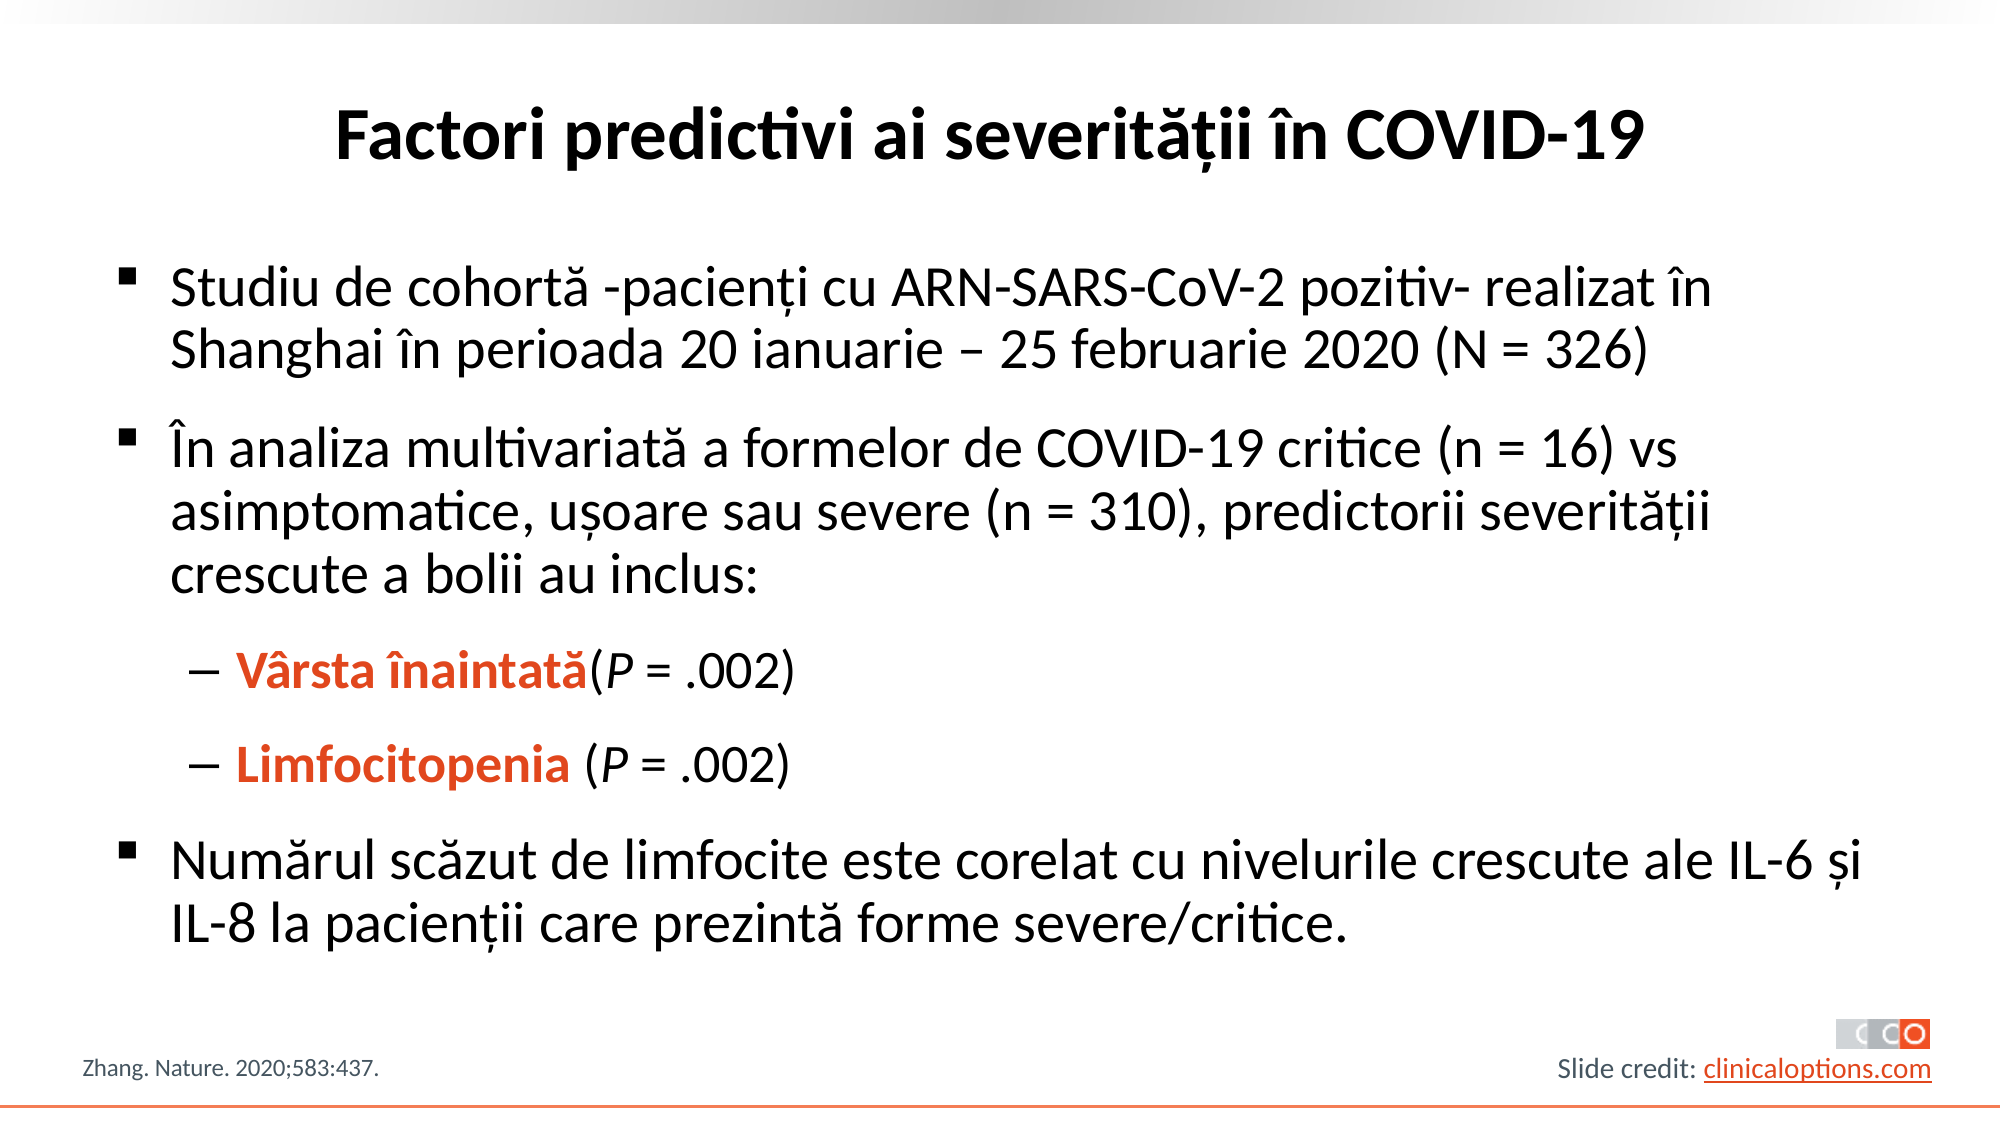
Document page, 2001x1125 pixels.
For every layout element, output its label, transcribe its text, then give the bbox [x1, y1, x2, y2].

text_box Zhang. Nature. 2020;583:437. [67, 1044, 1356, 1089]
list Studiu de cohortă -pacienți cu ARN-SARS-CoV-2 pozitiv- realizat în Shanghai în perioada 20 ianuarie – 25 februarie 2020 (N = 326) În analiza multivariată a formelor de COVID-19 critice (n = 16) vs asimptomatice, ușoare sau severe (n = 310), predictorii severității crescute a bolii au inclus: Vârsta înaintată(P = .002) Limfocitopenia (P = .002) Numărul scăzut de limfocite este corelat cu nivelurile crescute ale IL-6 și IL-8 la pacienții care prezintă forme severe/critice. [99, 248, 1884, 1012]
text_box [1540, 1019, 1950, 1094]
title Factori predictivi ai severității în COVID-19 [100, 39, 1884, 220]
